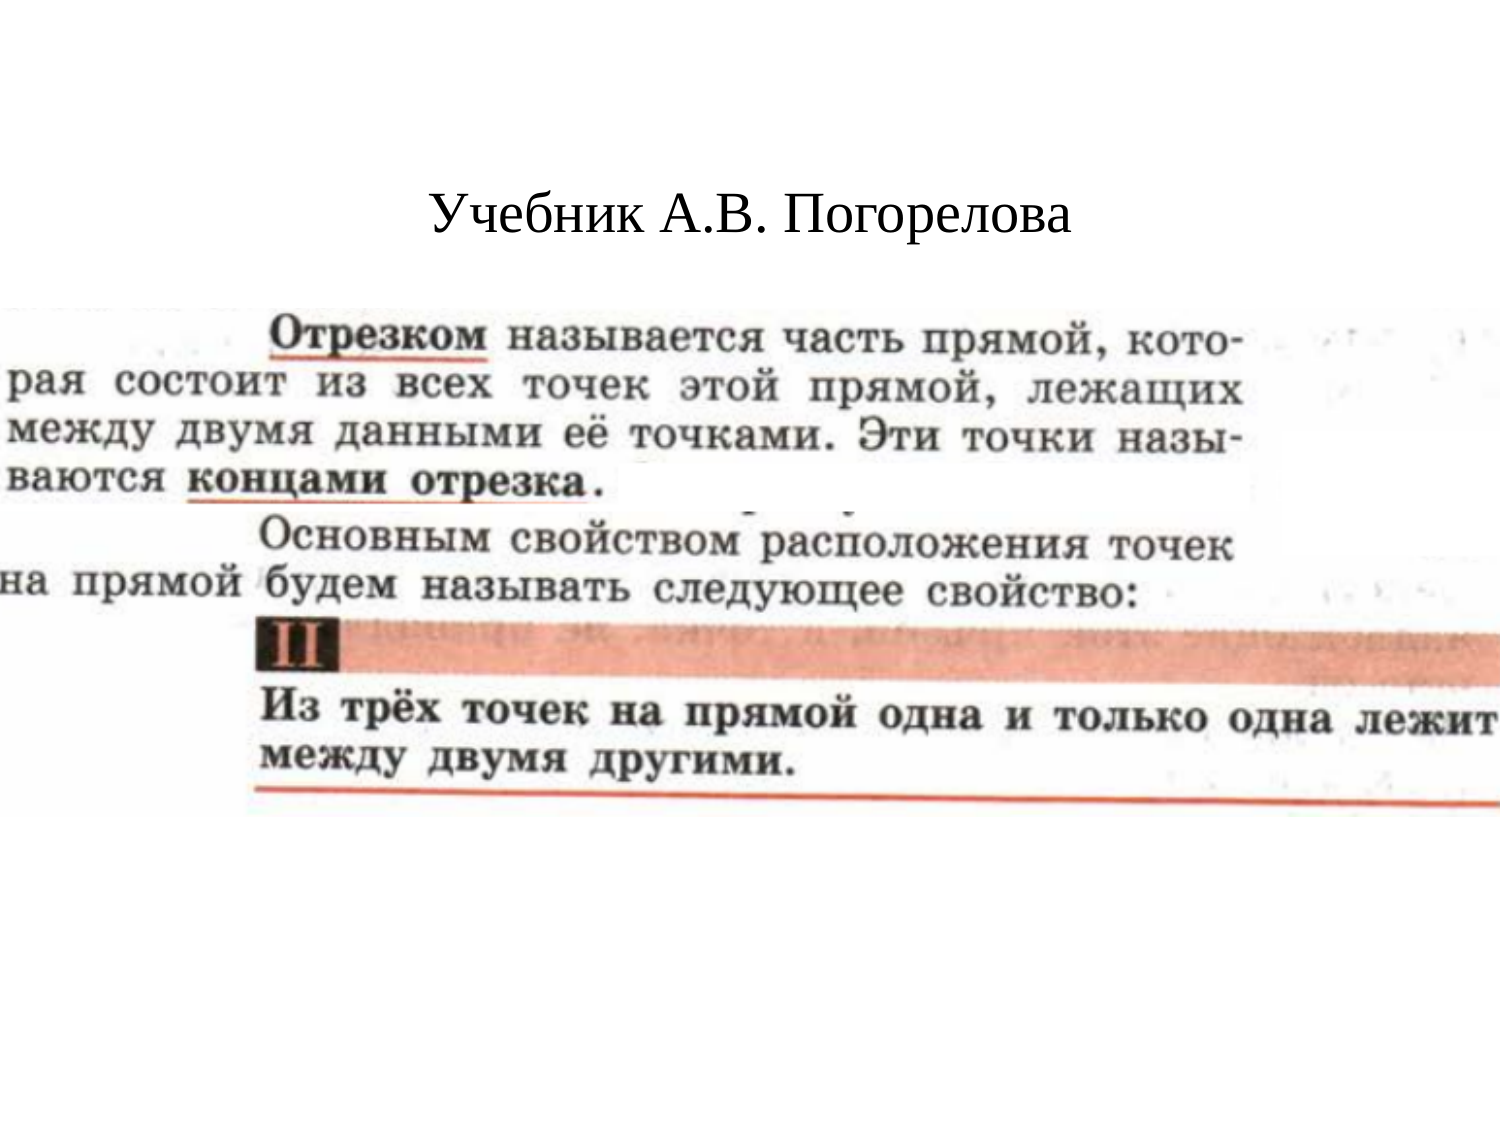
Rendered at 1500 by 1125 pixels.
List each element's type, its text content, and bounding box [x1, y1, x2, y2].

text_box Учебник А.В. Погорелова [0, 166, 1500, 252]
picture [0, 308, 1500, 817]
